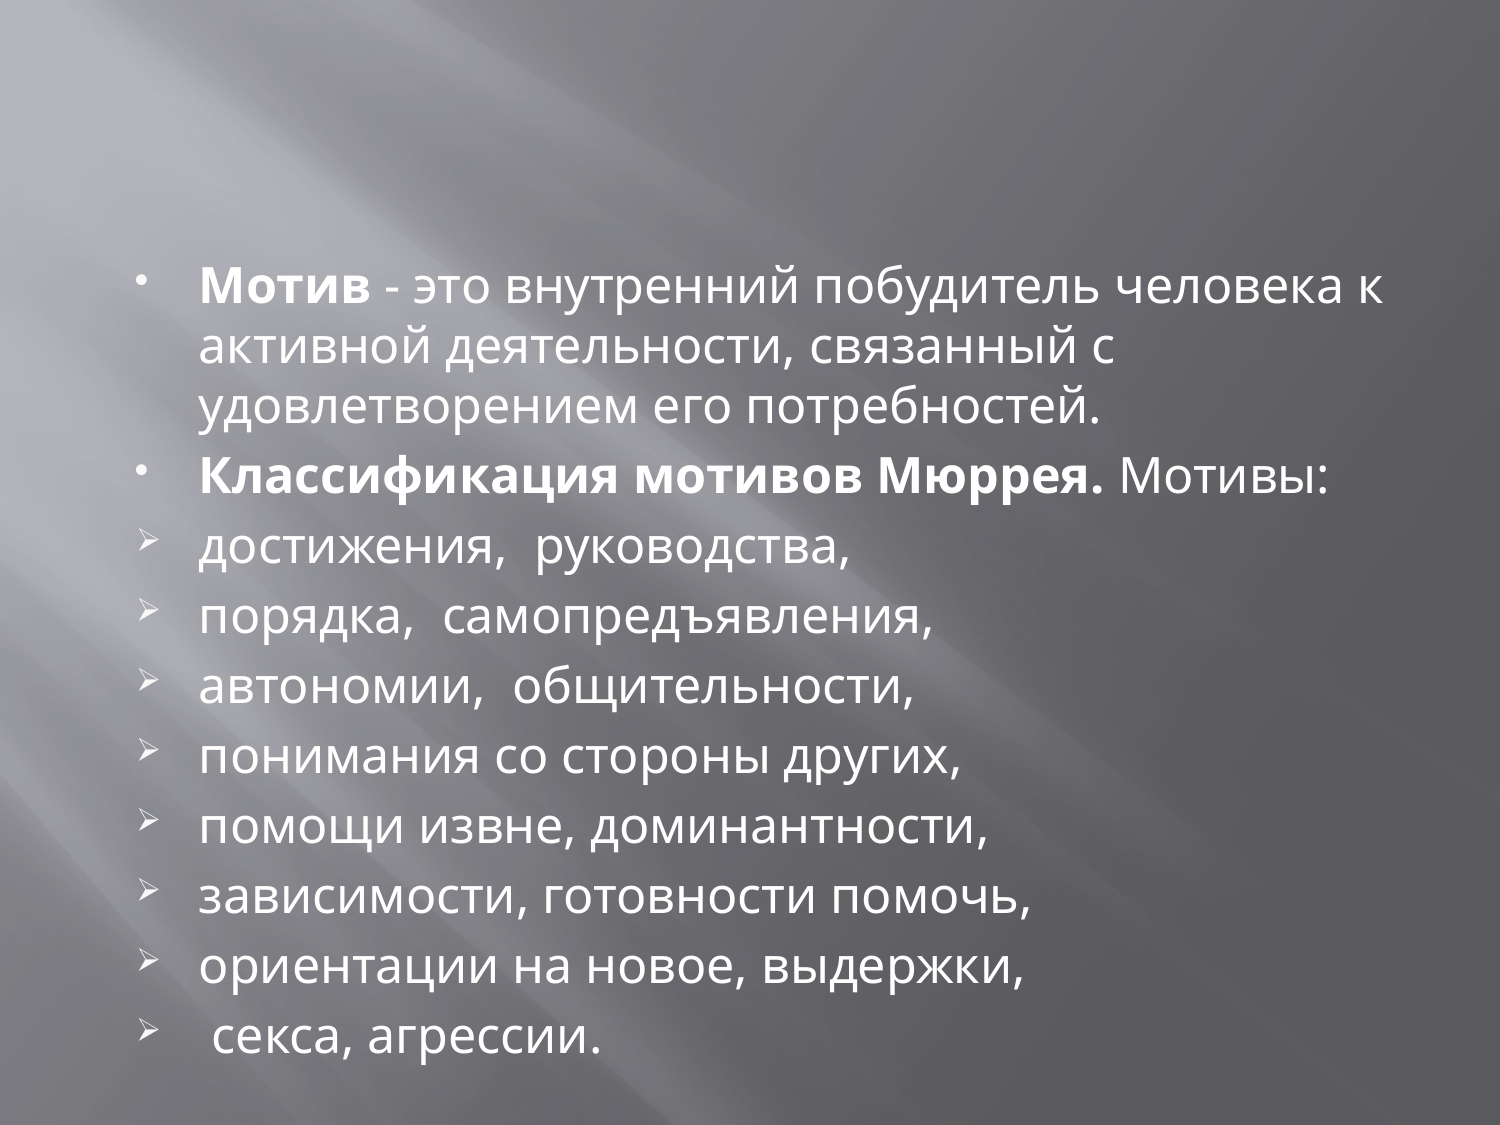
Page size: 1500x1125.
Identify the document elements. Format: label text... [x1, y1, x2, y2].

list Мотив - это внутренний побудитель человека к активной деятельности, связанный с удовлетворением его потребностей. Классификация мотивов Мюррея. Мотивы: достижения, руководства, порядка, самопредъявления, автономии, общительности, понимания со стороны других, помощи извне, доминантности, зависимости, готовности помочь, ориентации на новое, выдержки, секса, агрессии. [100, 246, 1438, 1079]
